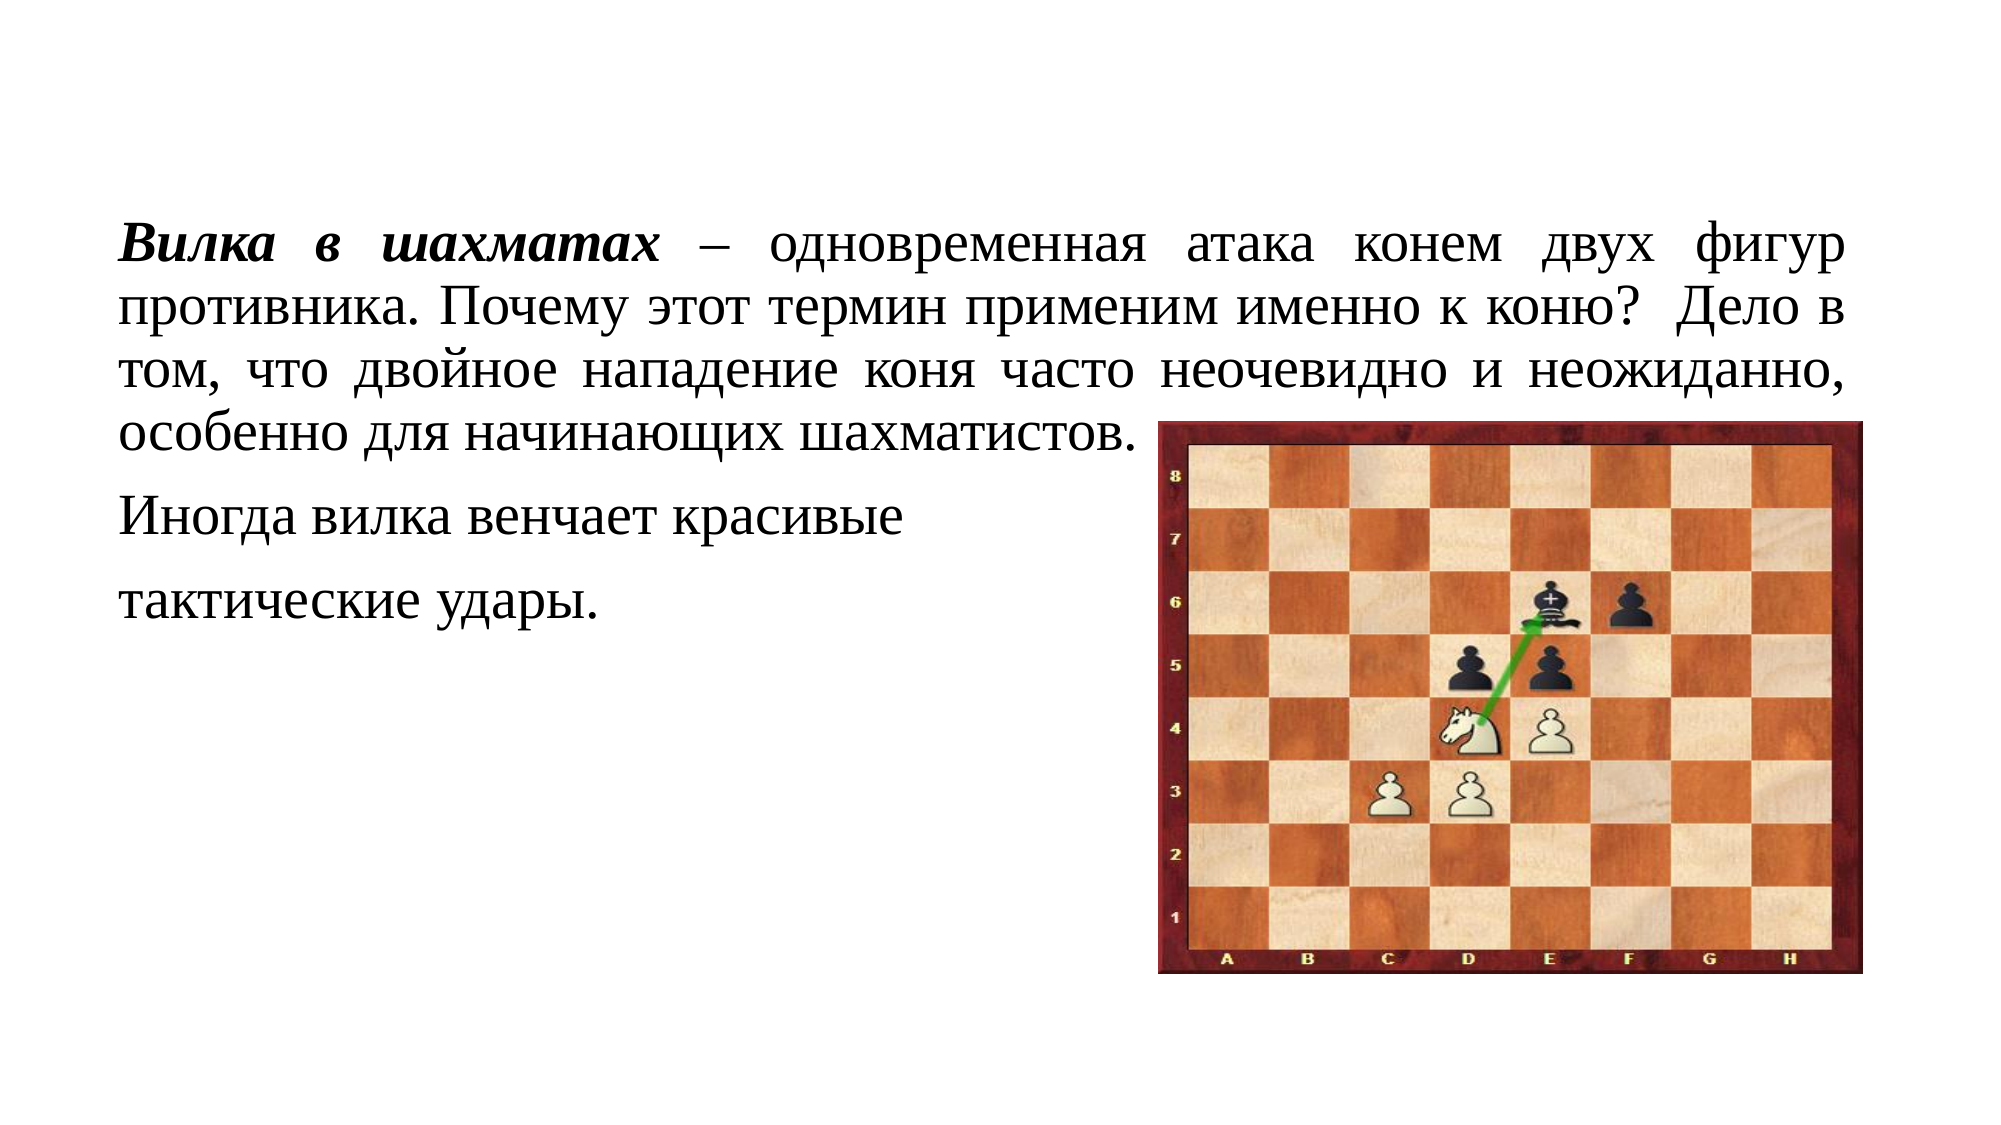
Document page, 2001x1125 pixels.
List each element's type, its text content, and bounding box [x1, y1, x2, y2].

picture [1158, 421, 1863, 974]
list Вилка в шахматах – одновременная атака конем двух фигур противника. Почему этот термин применим именно к коню? Дело в том, что двойное нападение коня часто неочевидно и неожиданно, особенно для начинающих шахматистов. Иногда вилка венчает красивые тактические удары. [103, 204, 1863, 1014]
